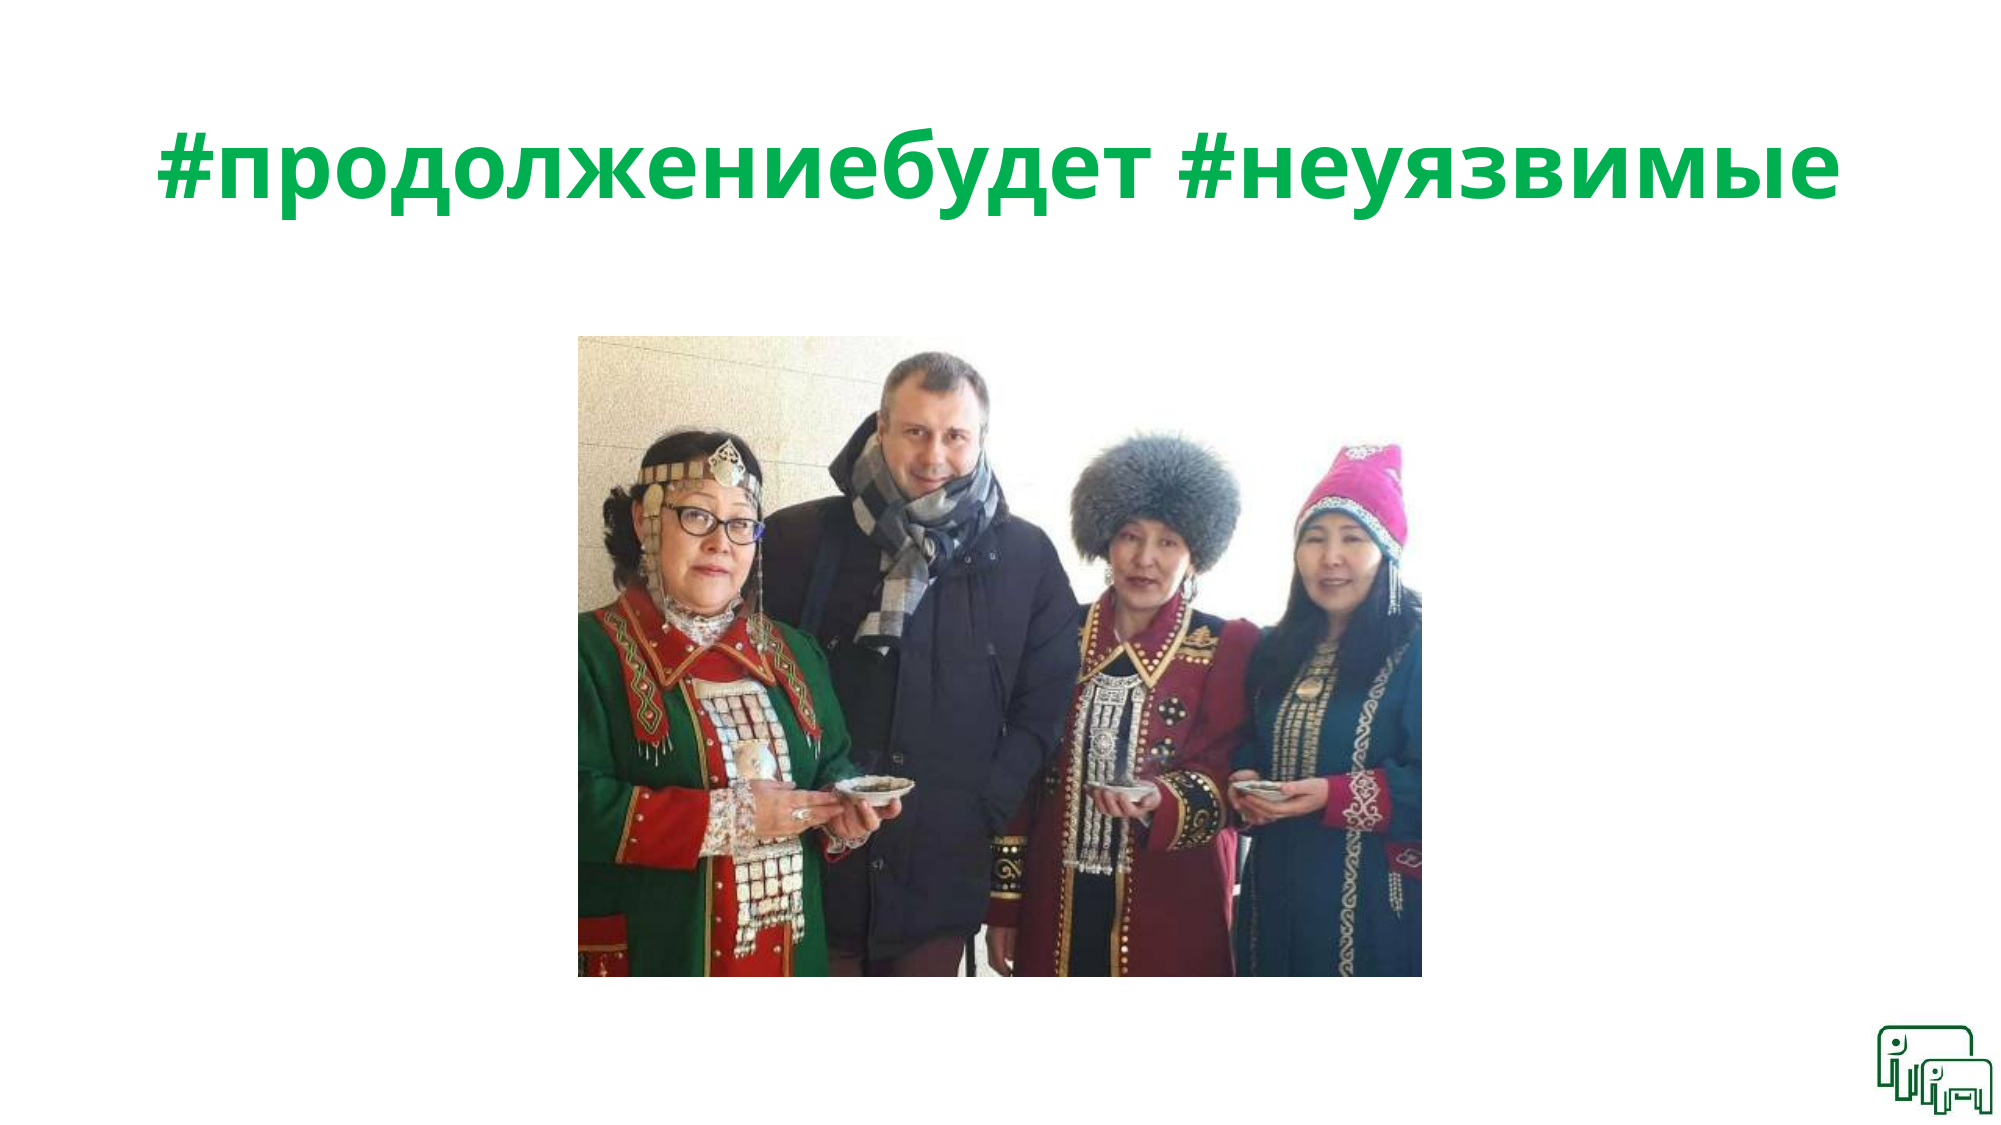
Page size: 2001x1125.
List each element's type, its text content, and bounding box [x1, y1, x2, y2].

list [578, 335, 1422, 977]
picture [1871, 1013, 2000, 1119]
title #продолжениебудет #неуязвимые [137, 59, 1863, 278]
